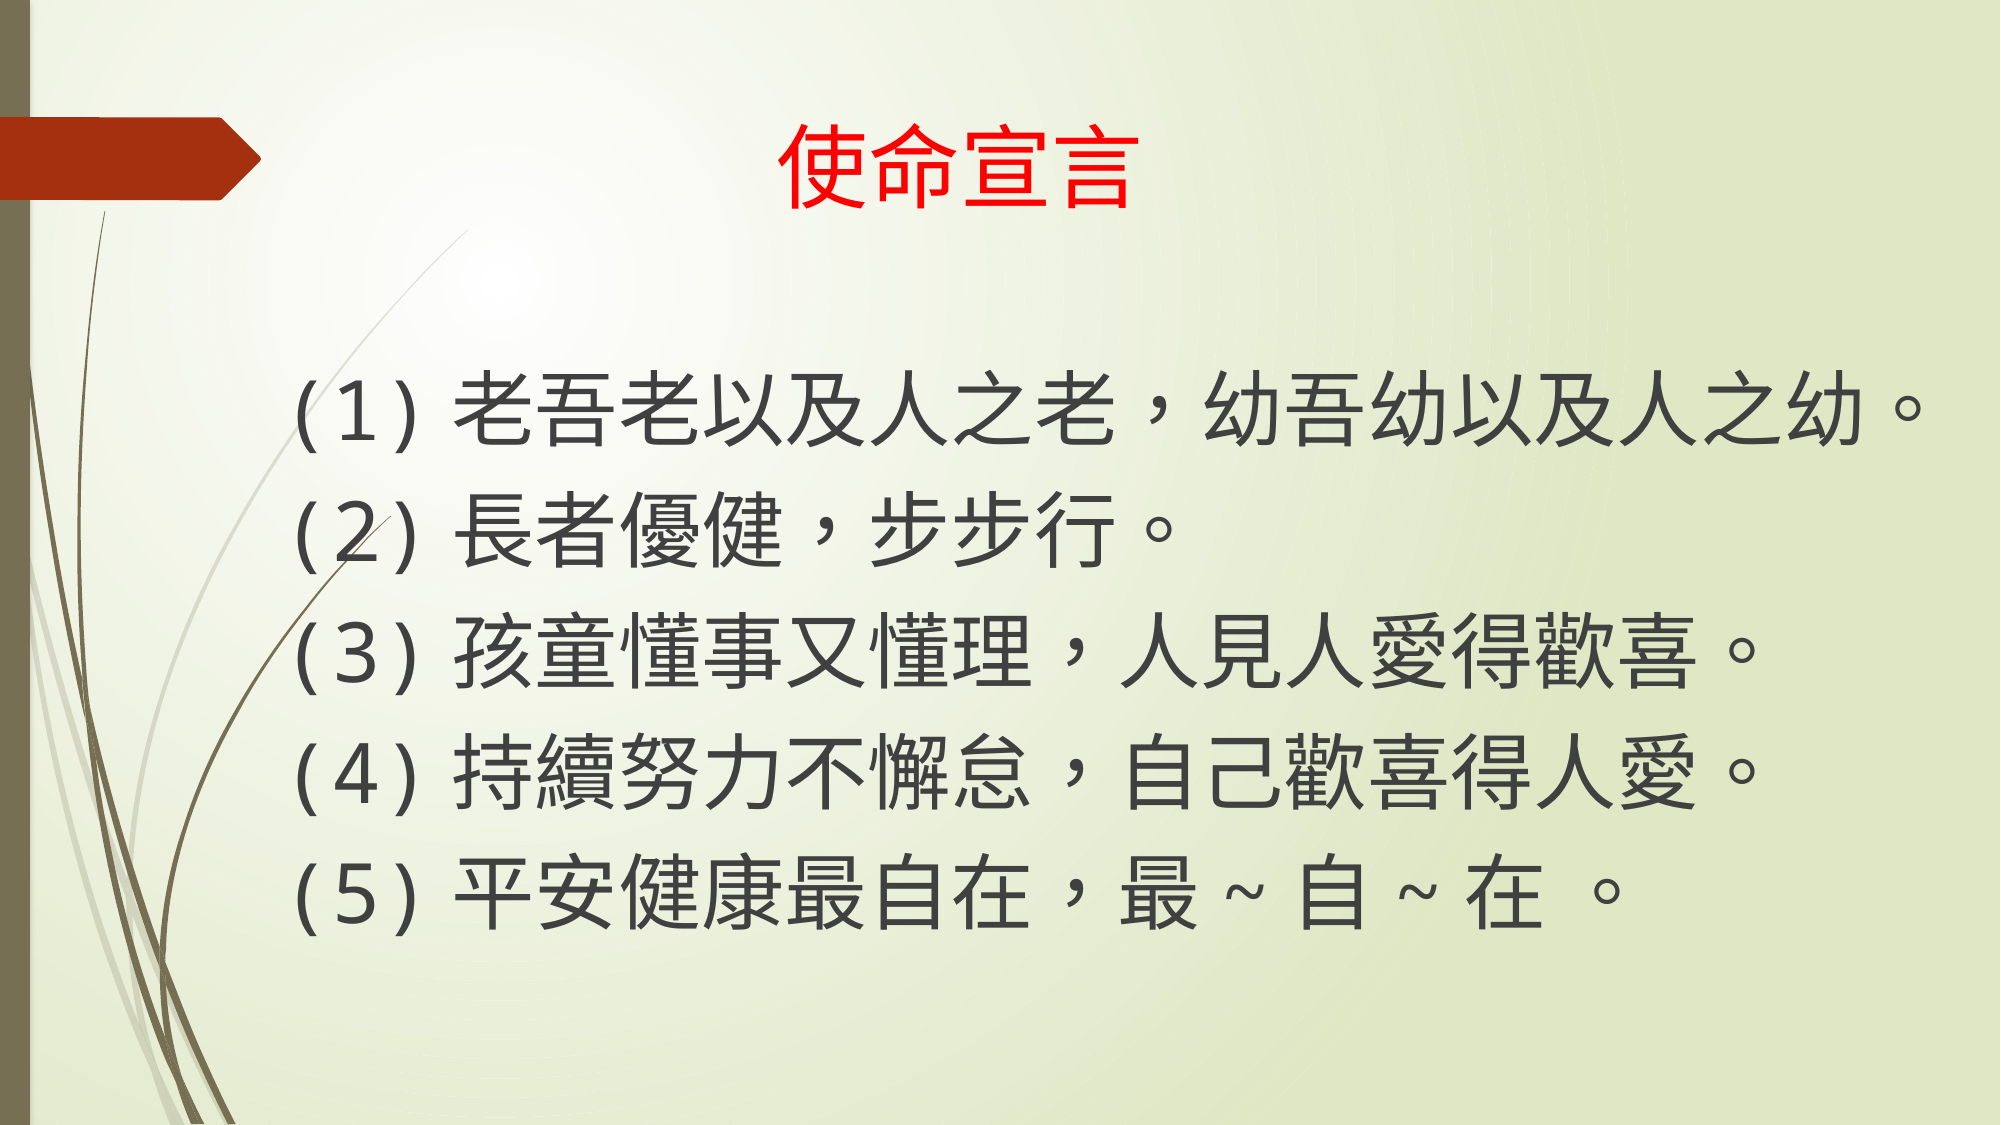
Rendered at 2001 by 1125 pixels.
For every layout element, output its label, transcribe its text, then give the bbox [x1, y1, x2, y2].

title 使命宣言 [425, 102, 1888, 313]
list (1)老吾老以及人之老，幼吾幼以及人之幼。 (2)長者優健，步步行。 (3)孩童懂事又懂理，人見人愛得歡喜。 (4)持續努力不懈怠，自己歡喜得人愛。 (5)平安健康最自在，最~自~在 。 [266, 350, 1888, 970]
